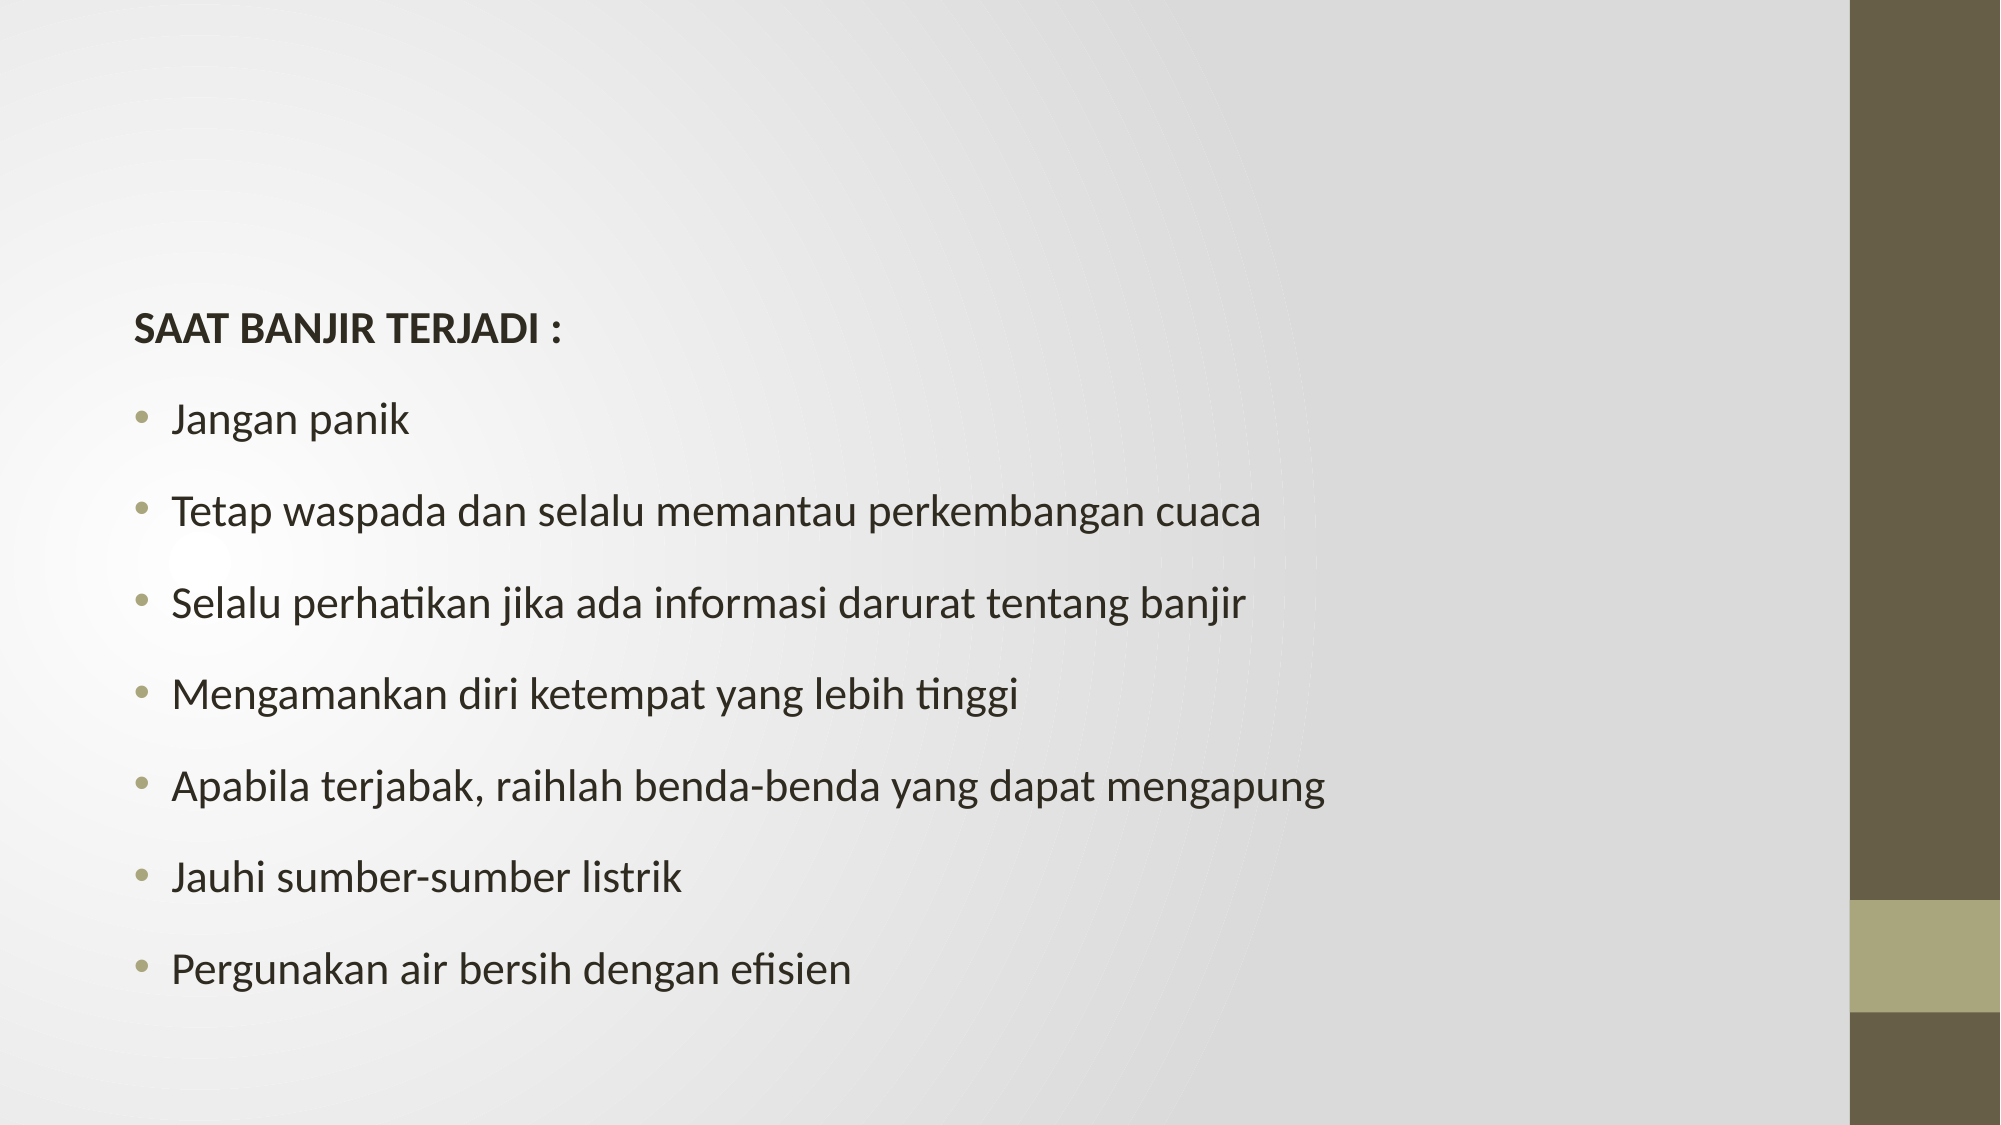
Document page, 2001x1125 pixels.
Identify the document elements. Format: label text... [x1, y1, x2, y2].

list SAAT BANJIR TERJADI : Jangan panik Tetap waspada dan selalu memantau perkembangan cuaca Selalu perhatikan jika ada informasi darurat tentang banjir Mengamankan diri ketempat yang lebih tinggi Apabila terjabak, raihlah benda-benda yang dapat mengapung Jauhi sumber-sumber listrik Pergunakan air bersih dengan efisien [99, 262, 1767, 1050]
